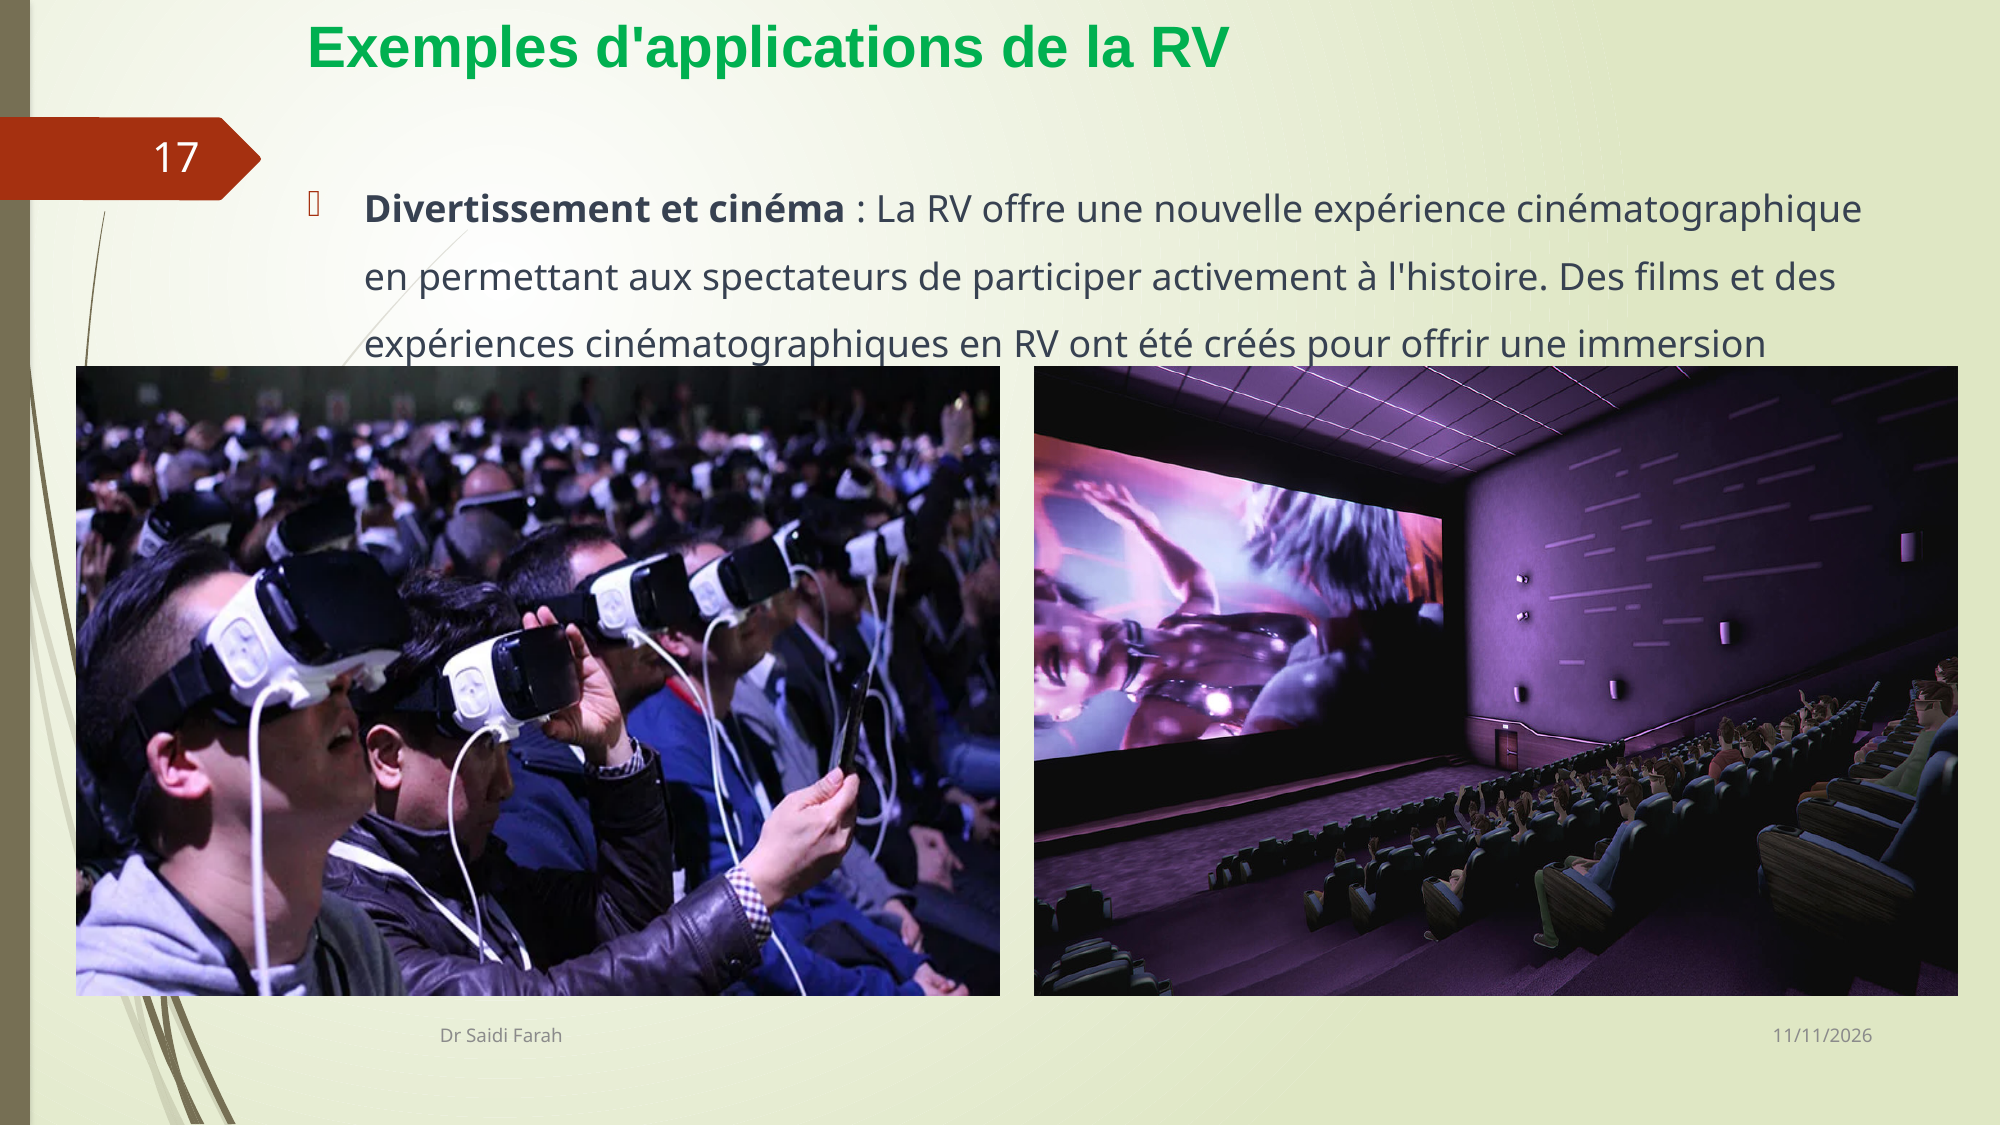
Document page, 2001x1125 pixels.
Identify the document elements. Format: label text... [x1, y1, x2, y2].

list Divertissement et cinéma : La RV offre une nouvelle expérience cinématographique en permettant aux spectateurs de participer activement à l'histoire. Des films et des expériences cinématographiques en RV ont été créés pour offrir une immersion totale. [292, 155, 1888, 970]
picture [76, 366, 1001, 996]
text_box Exemples d'applications de la RV [292, 2, 1755, 156]
footer Dr Saidi Farah [424, 1006, 1675, 1067]
slide_number 17 [87, 129, 216, 190]
picture [1034, 366, 1958, 996]
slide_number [1699, 1005, 1888, 1067]
